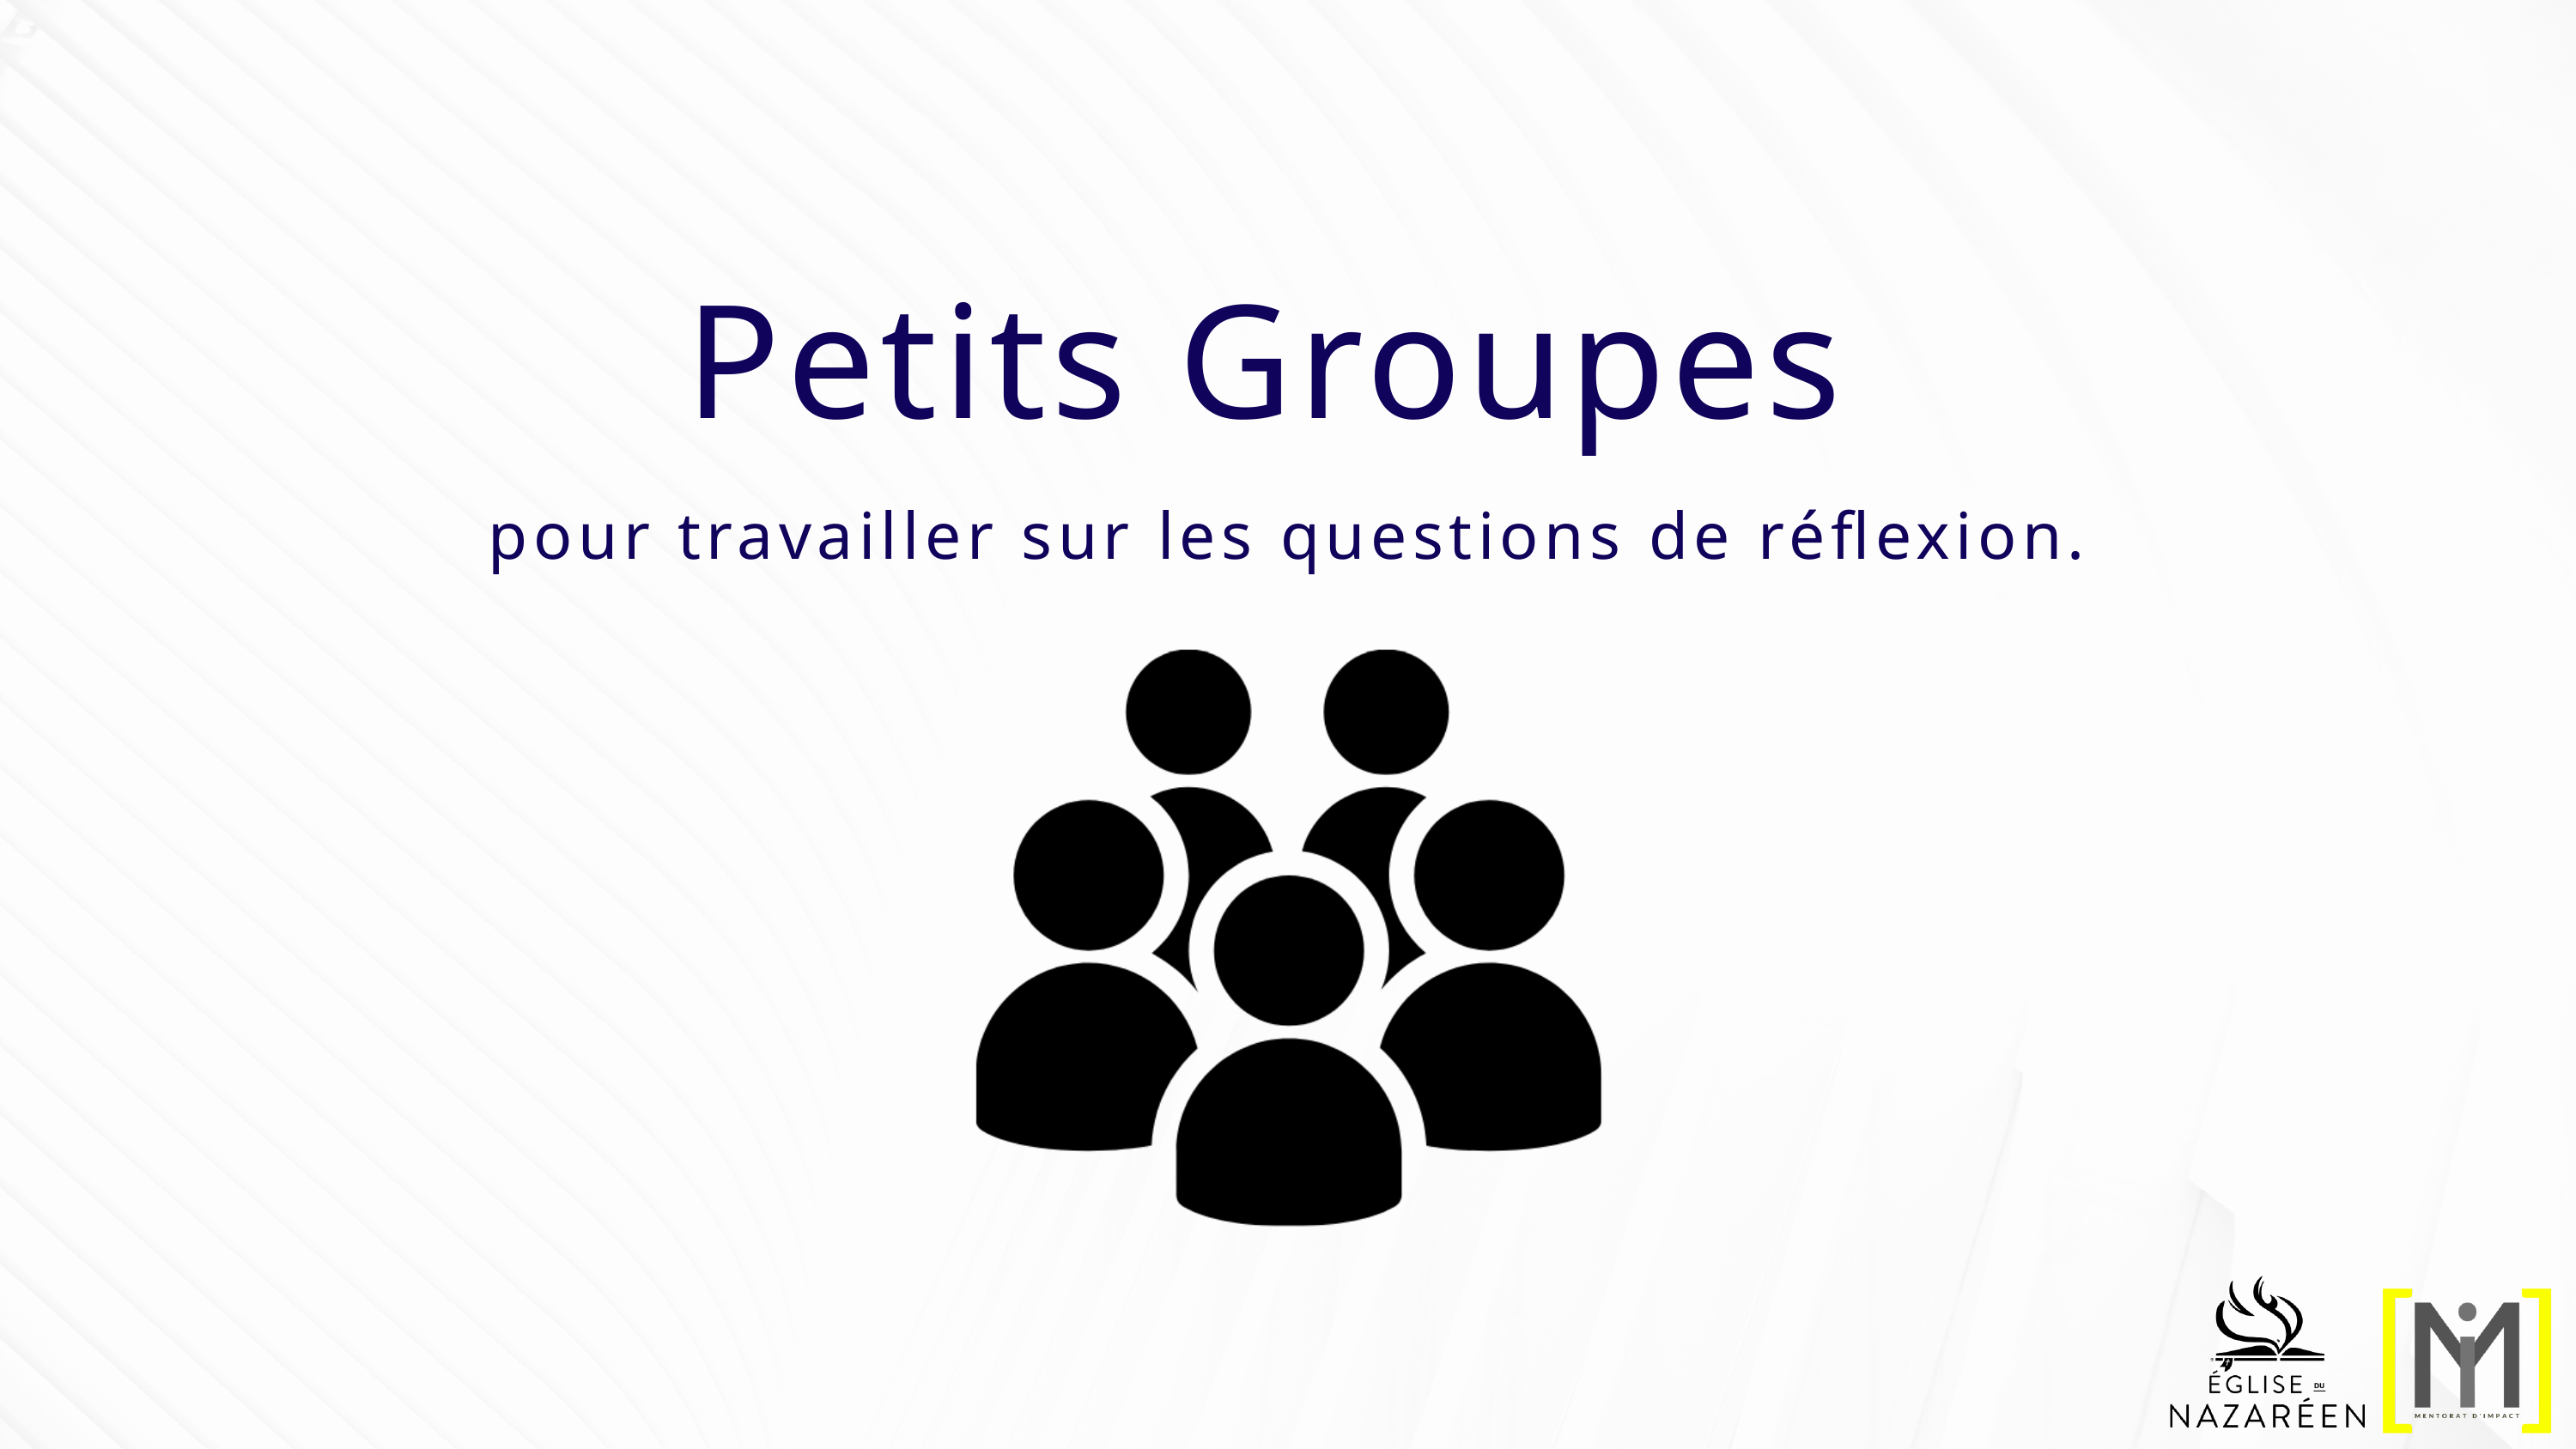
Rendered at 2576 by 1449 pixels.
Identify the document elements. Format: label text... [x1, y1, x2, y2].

picture [937, 608, 1639, 1257]
picture [2070, 1078, 2576, 1449]
text_box Petits Groupes pour travailler sur les questions de réflexion. [228, 327, 2348, 573]
